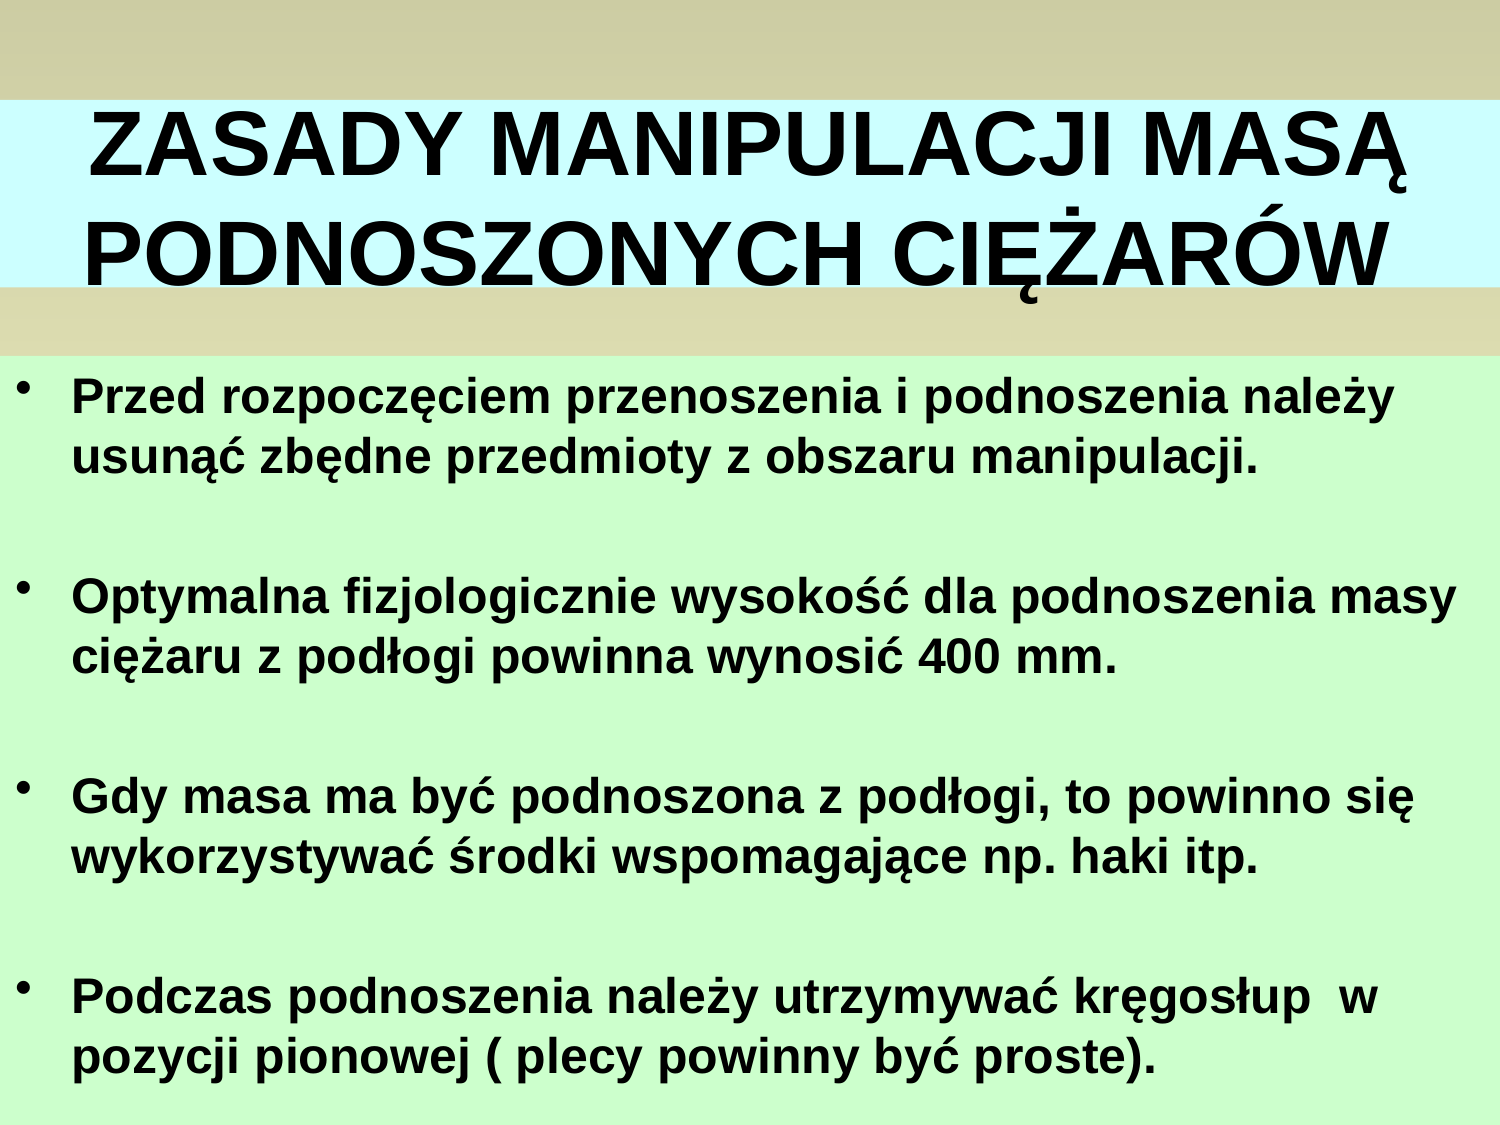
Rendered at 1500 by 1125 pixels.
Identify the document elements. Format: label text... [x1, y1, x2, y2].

title ZASADY MANIPULACJI MASĄ PODNOSZONYCH CIĘŻARÓW [0, 99, 1500, 288]
list Przed rozpoczęciem przenoszenia i podnoszenia należy usunąć zbędne przedmioty z obszaru manipulacji. Optymalna fizjologicznie wysokość dla podnoszenia masy ciężaru z podłogi powinna wynosić 400 mm. Gdy masa ma być podnoszona z podłogi, to powinno się wykorzystywać środki wspomagające np. haki itp. Podczas podnoszenia należy utrzymywać kręgosłup w pozycji pionowej ( plecy powinny być proste). [0, 355, 1500, 1125]
